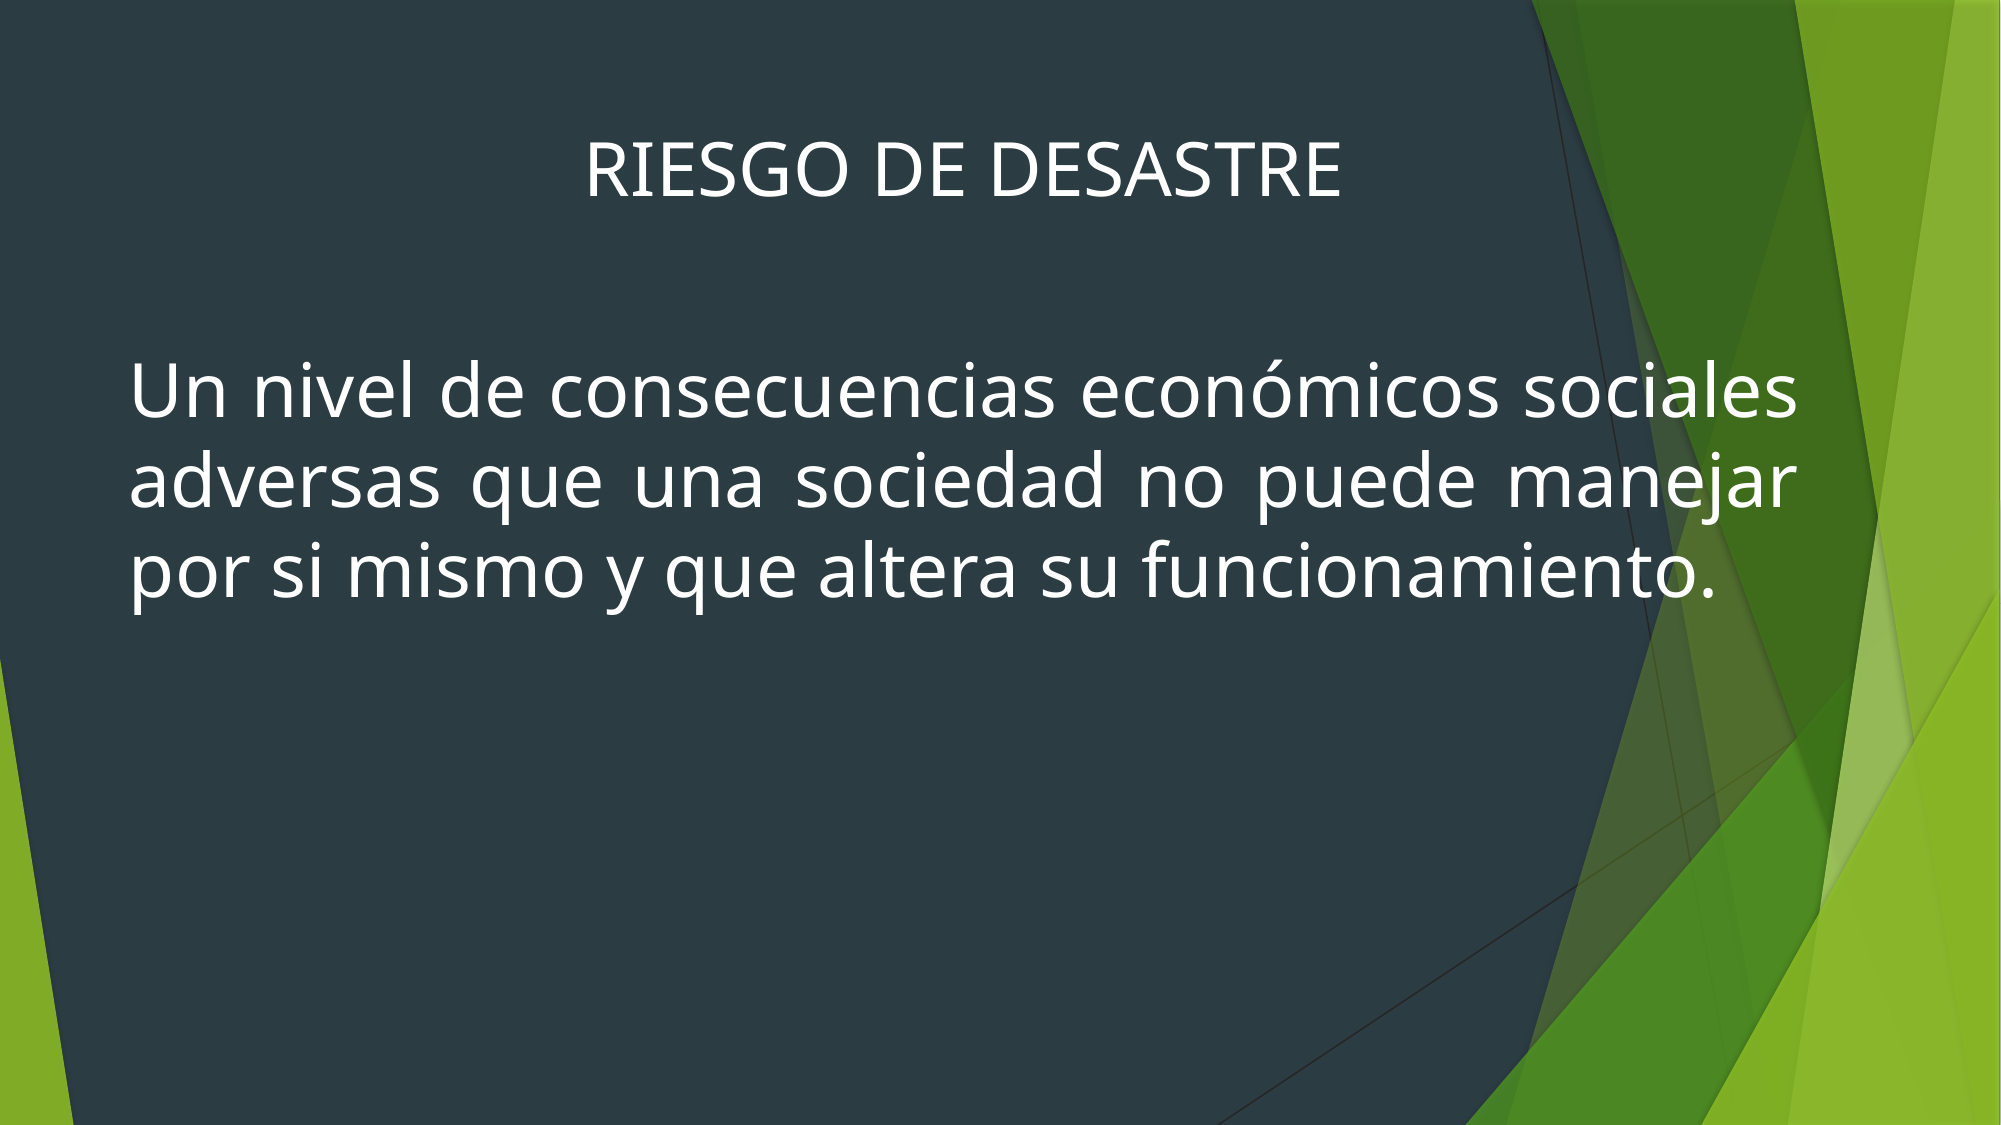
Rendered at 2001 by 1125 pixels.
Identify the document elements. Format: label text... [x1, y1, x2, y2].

list RIESGO DE DESASTRE Un nivel de consecuencias económicos sociales adversas que una sociedad no puede manejar por si mismo y que altera su funcionamiento. [114, 113, 1816, 917]
